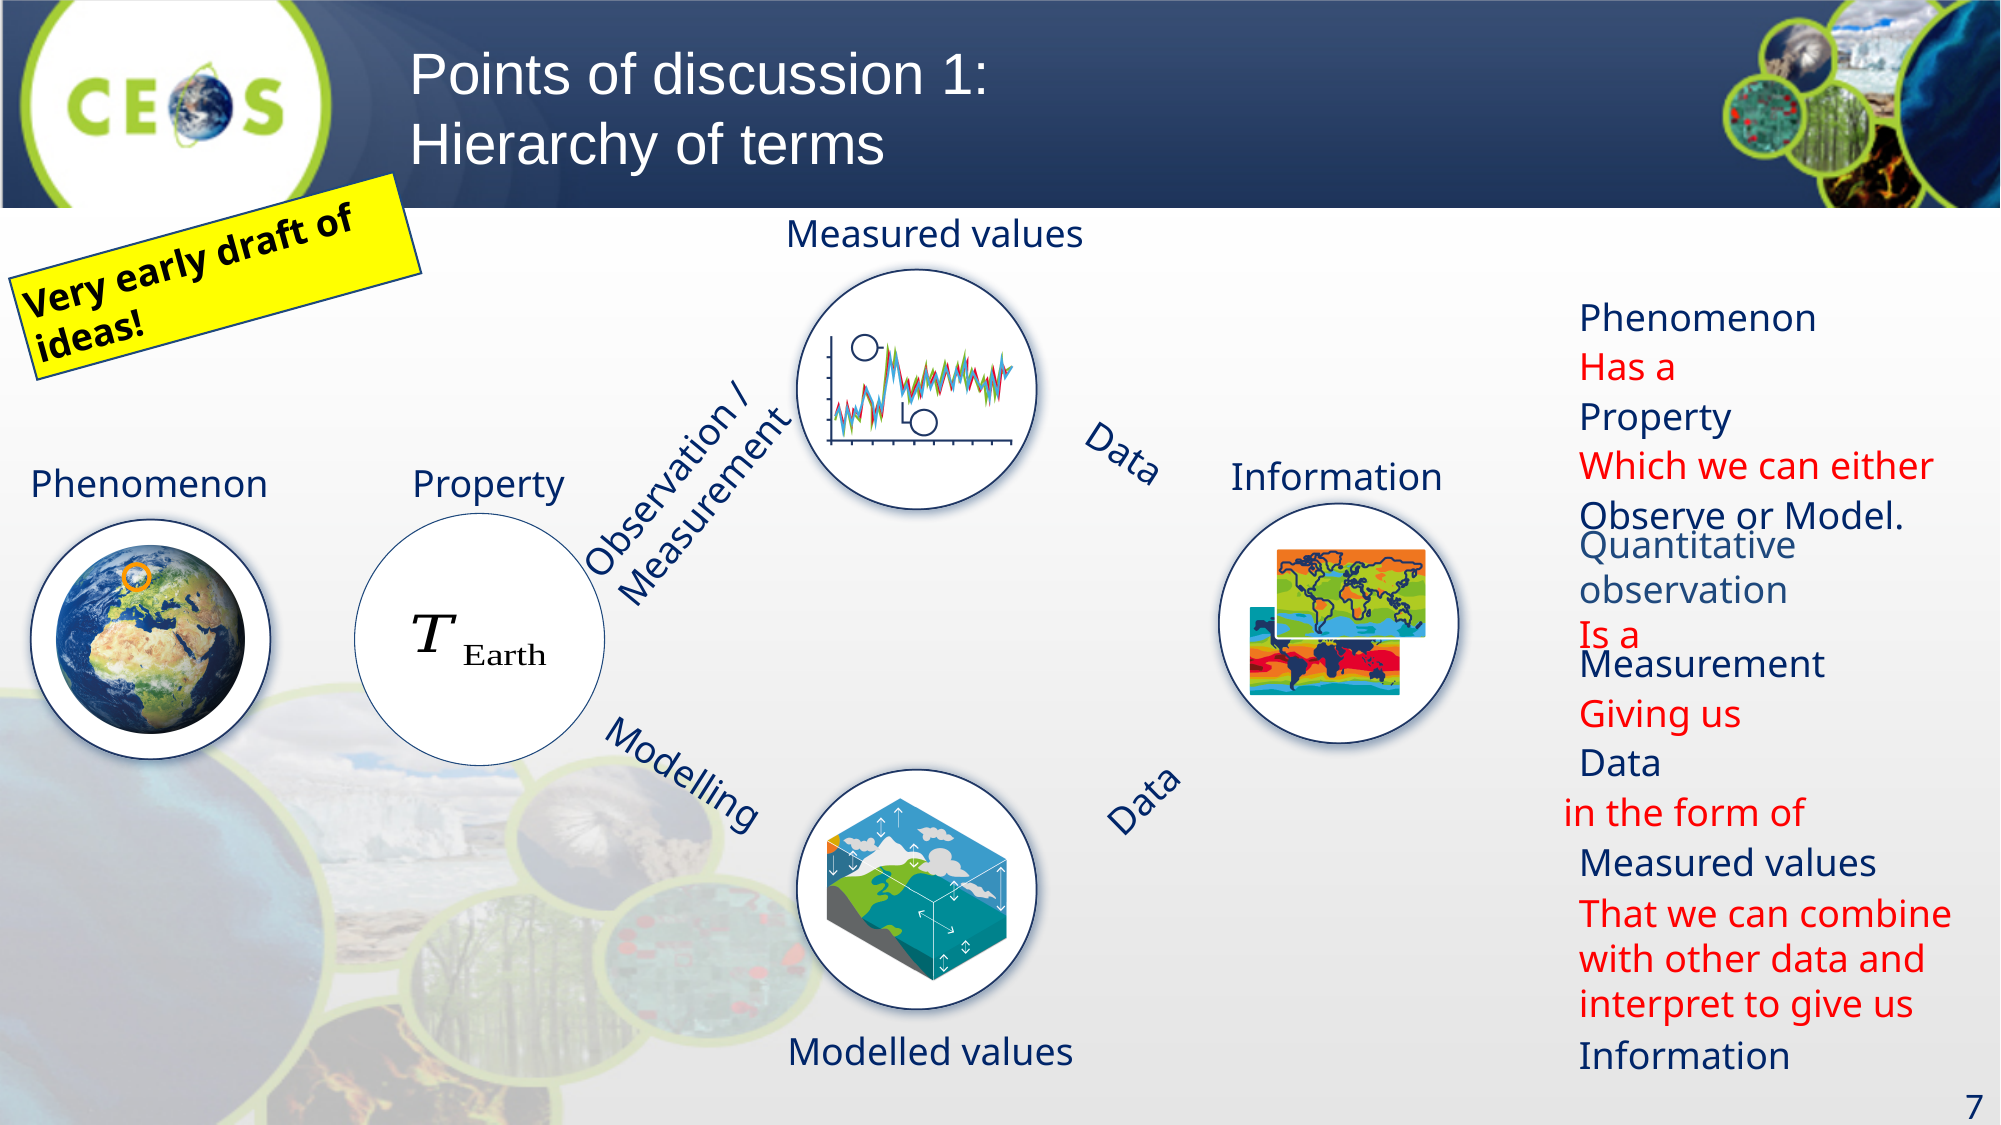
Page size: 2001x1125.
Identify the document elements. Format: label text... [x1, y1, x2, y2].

text_box Phenomenon [22, 452, 277, 513]
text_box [354, 513, 605, 766]
title Points of discussion 1: Hierarchy of terms [394, 24, 1663, 188]
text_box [1572, 286, 1988, 1084]
text_box Measured values [778, 202, 1092, 263]
text_box Modelled values [779, 1020, 1082, 1081]
text_box Observation / Measurement [599, 356, 790, 626]
text_box Information [1223, 445, 1452, 497]
slide_number 7 [1572, 1075, 1991, 1125]
text_box Modelling [605, 695, 782, 849]
text_box Data [1068, 400, 1184, 505]
text_box Data [1087, 743, 1199, 855]
picture [0, 0, 2001, 1125]
text_box Property [404, 452, 573, 513]
text_box Very early draft of ideas! [9, 172, 422, 380]
